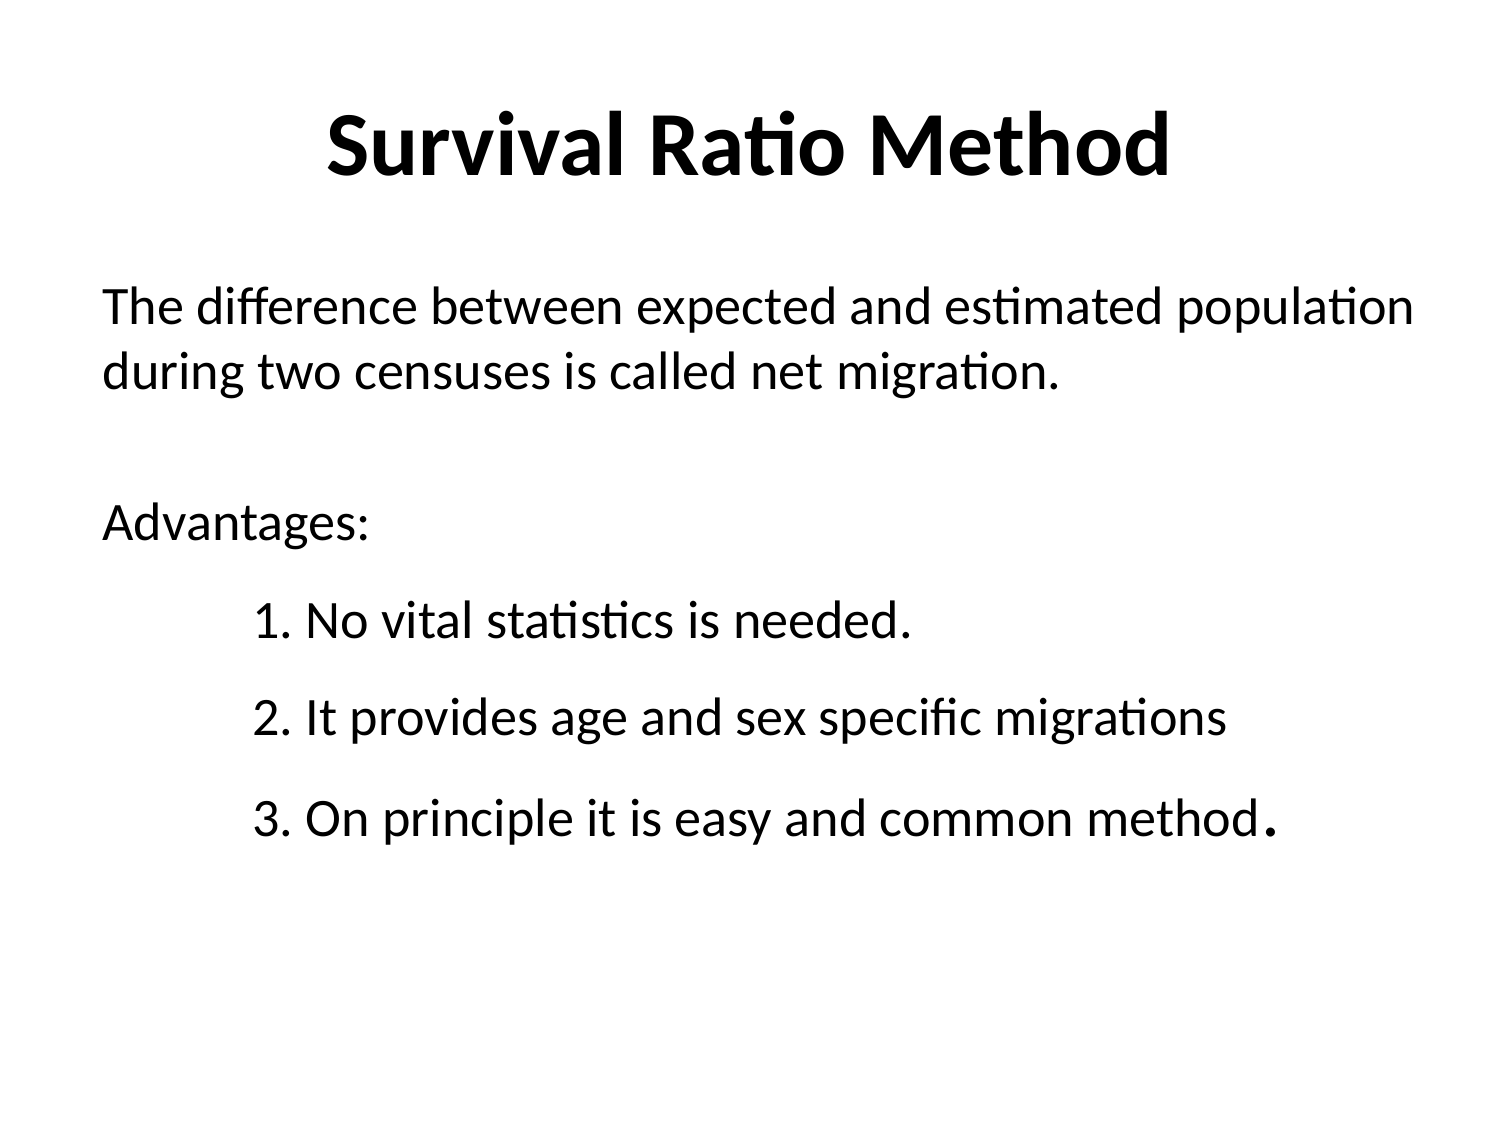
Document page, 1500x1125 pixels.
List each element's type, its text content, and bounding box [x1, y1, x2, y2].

title Survival Ratio Method [75, 45, 1425, 233]
list The difference between expected and estimated population during two censuses is called net migration. Advantages: 1. No vital statistics is needed. 2. It provides age and sex specific migrations 3. On principle it is easy and common method. [87, 262, 1450, 1006]
